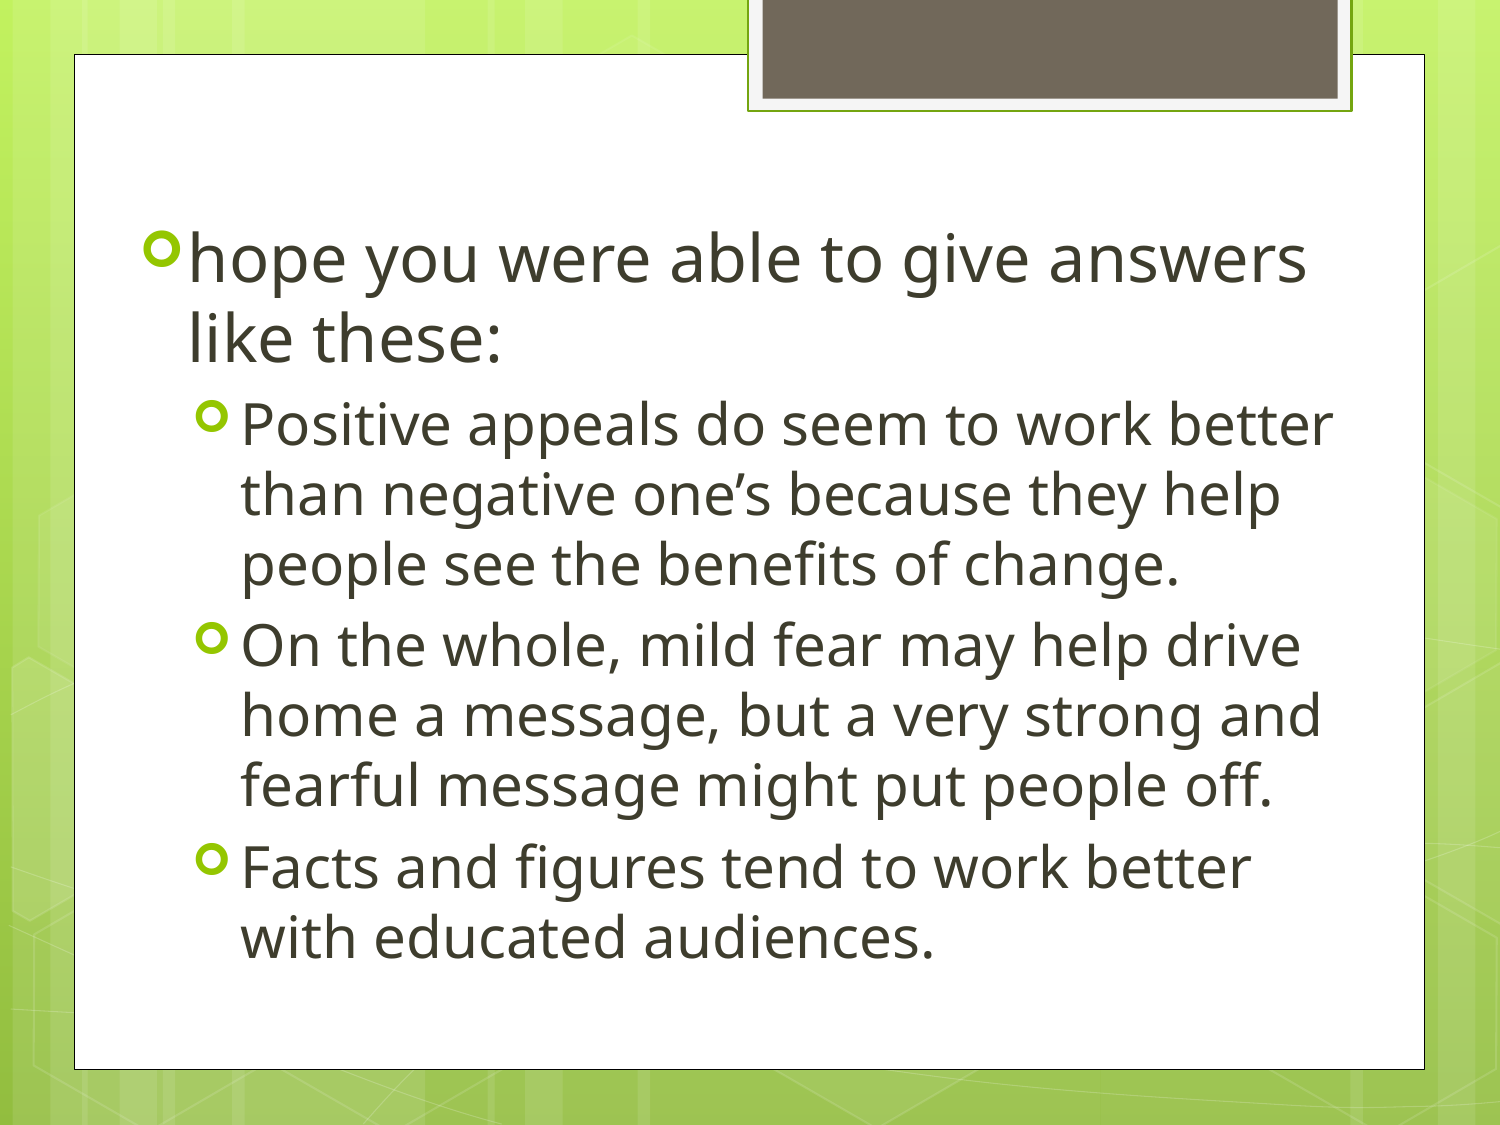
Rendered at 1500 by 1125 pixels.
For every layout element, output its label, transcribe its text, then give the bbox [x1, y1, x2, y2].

list hope you were able to give answers like these: Positive appeals do seem to work better than negative one’s because they help people see the benefits of change. On the whole, mild fear may help drive home a message, but a very strong and fearful message might put people off. Facts and figures tend to work better with educated audiences. [112, 208, 1376, 988]
